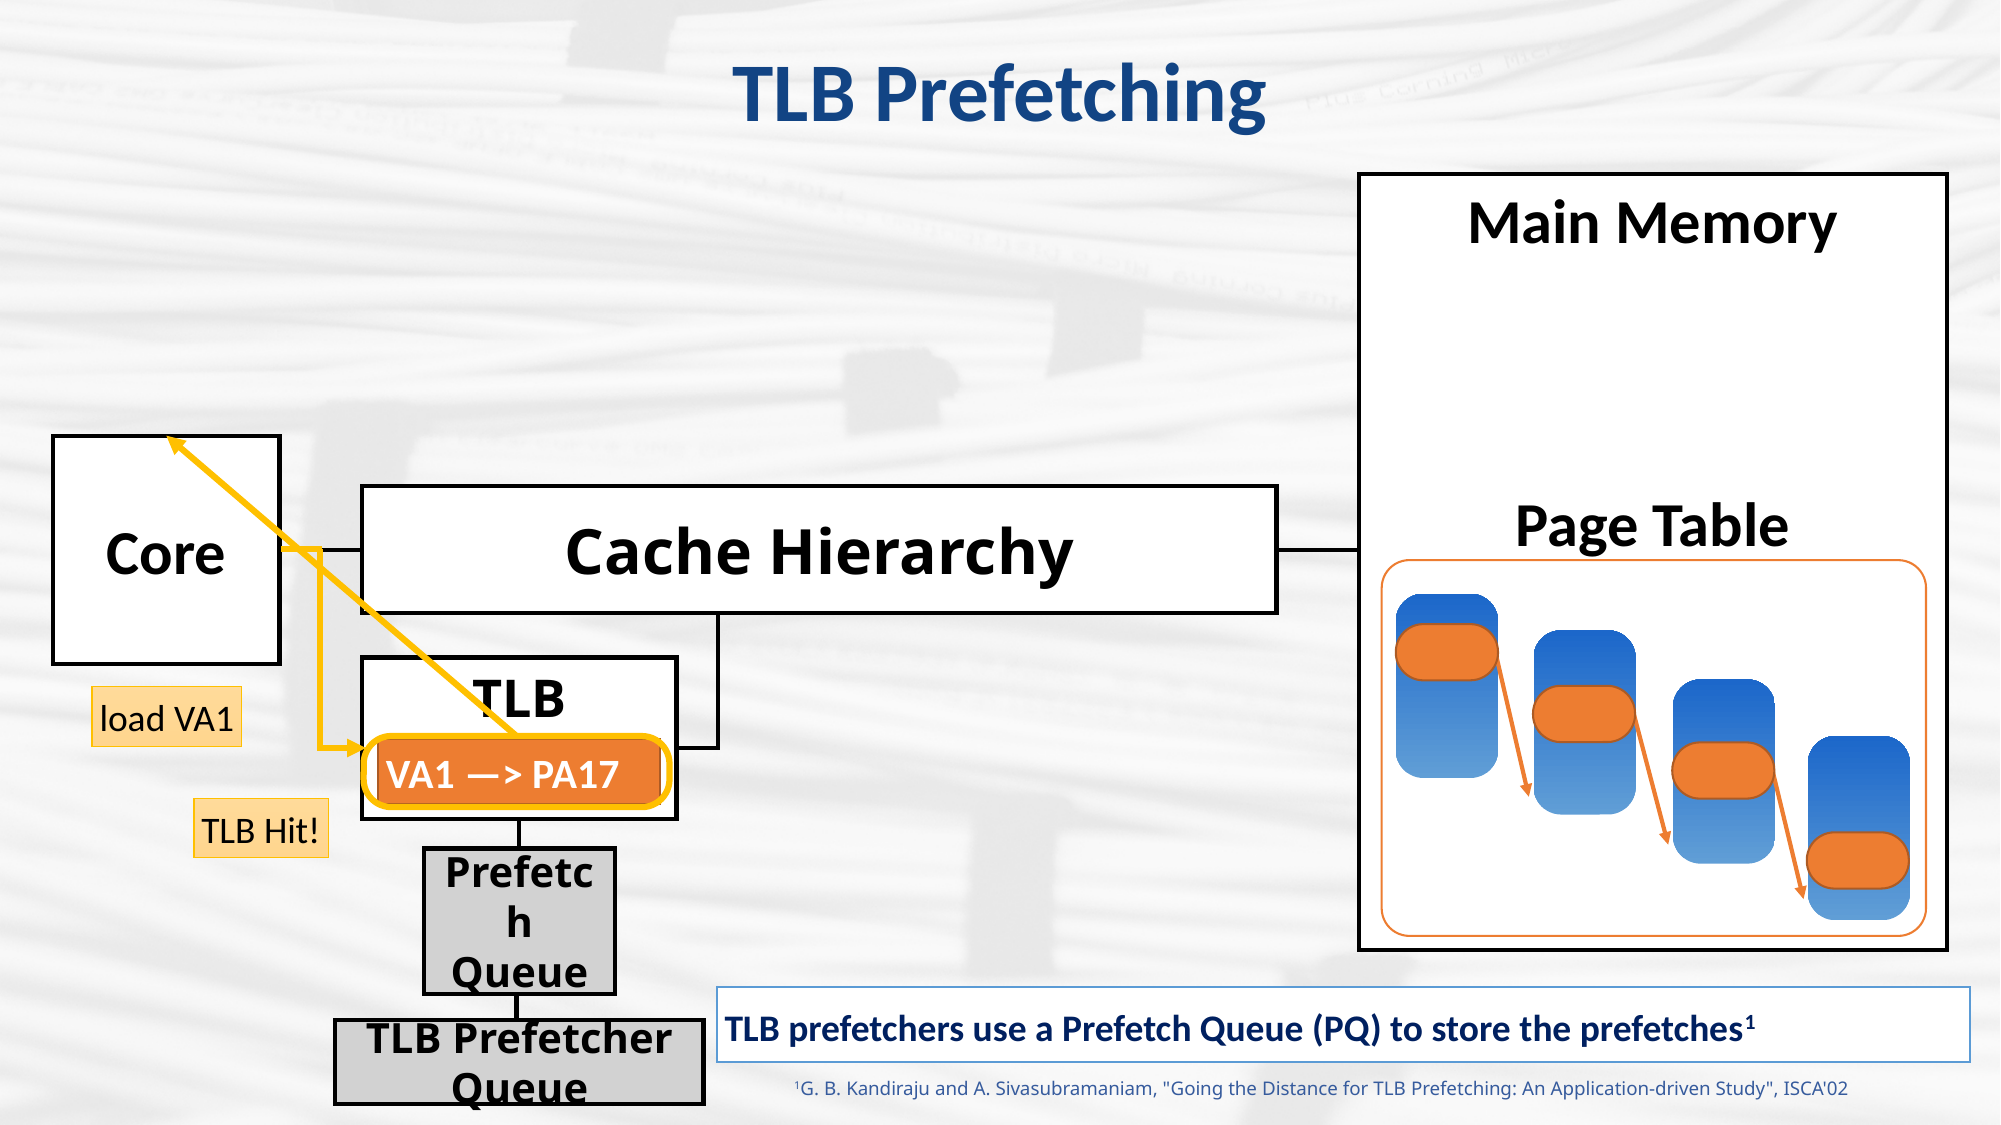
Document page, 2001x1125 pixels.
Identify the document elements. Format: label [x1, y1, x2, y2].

picture [0, 0, 2001, 1125]
text_box [166, 549, 517, 772]
